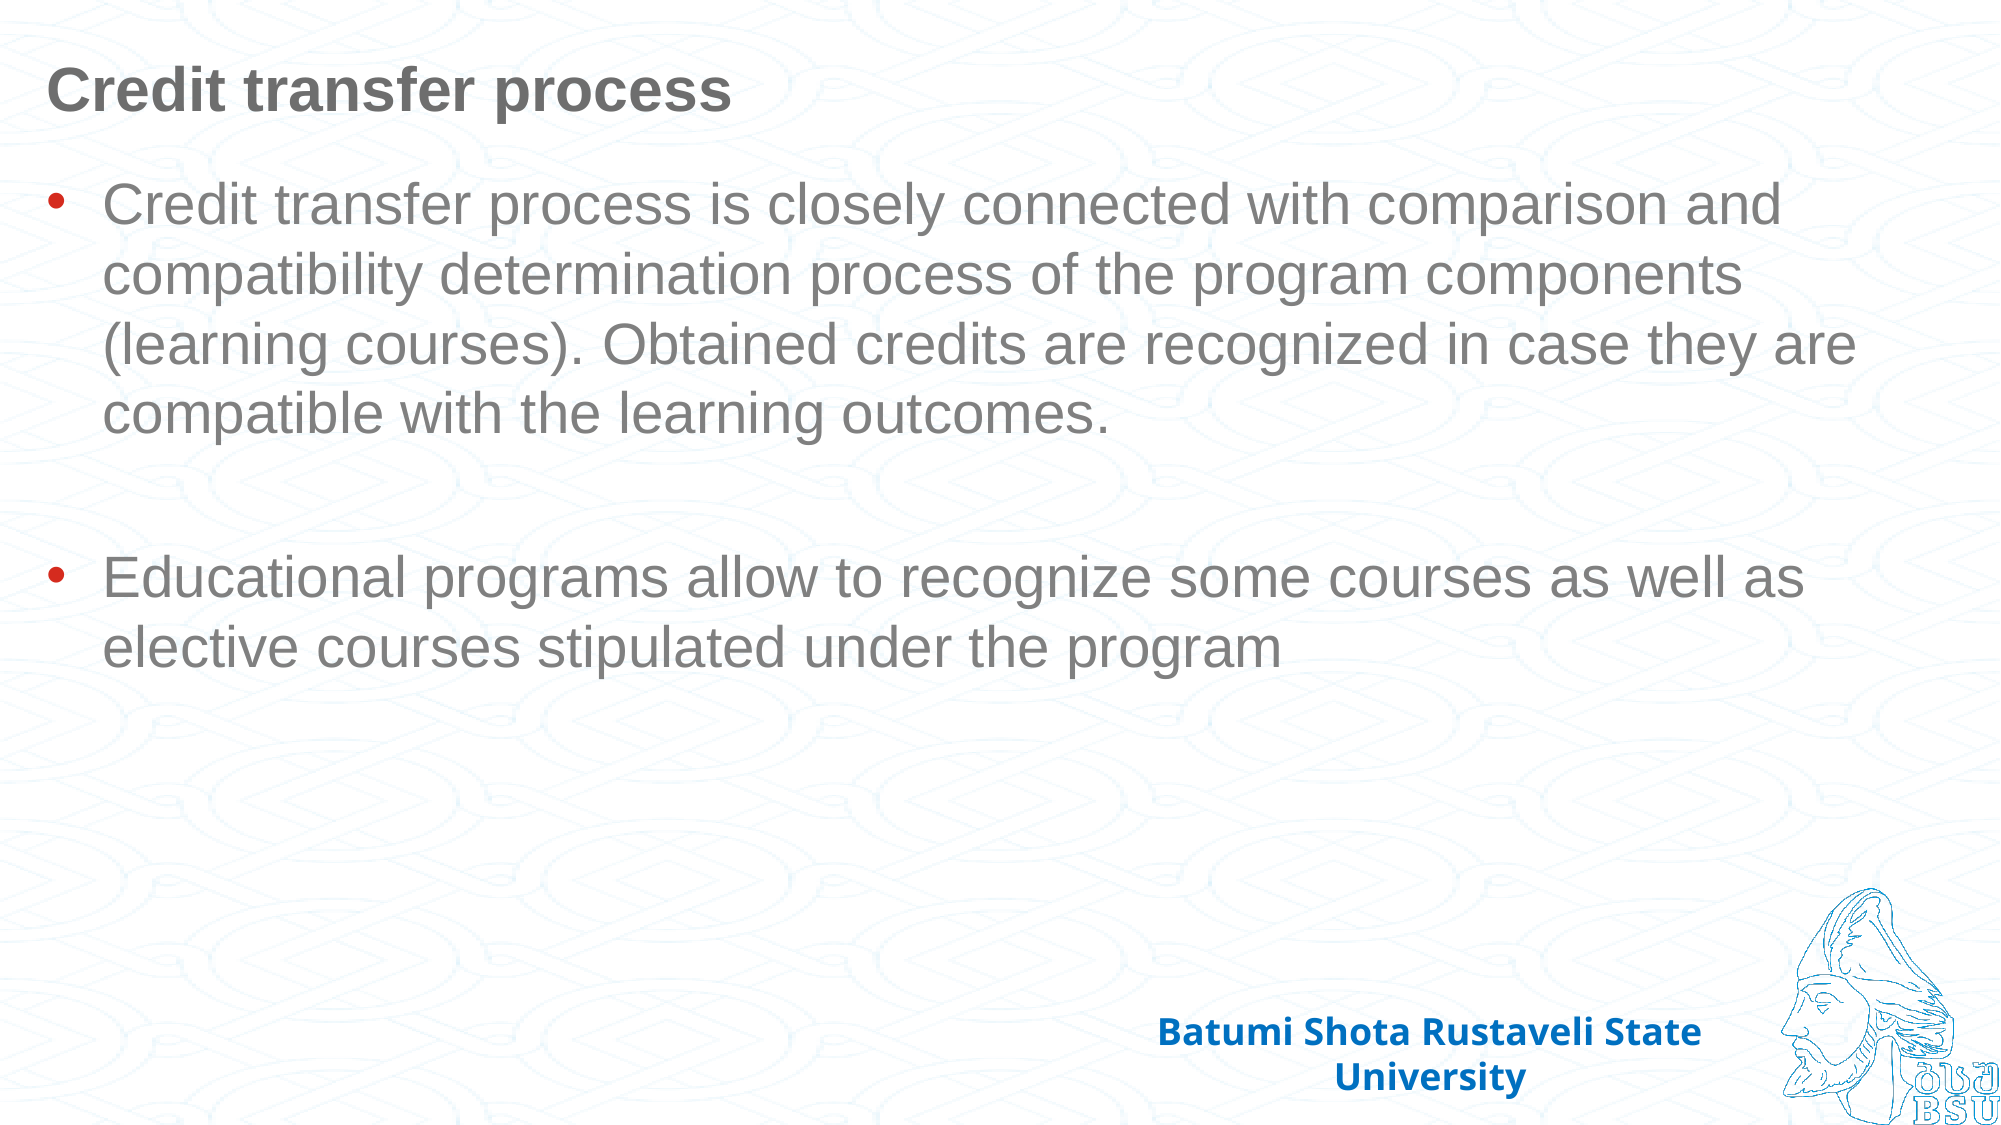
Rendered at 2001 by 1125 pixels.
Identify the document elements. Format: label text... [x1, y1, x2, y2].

picture [1781, 888, 2000, 1125]
text_box Credit transfer process [31, 41, 1274, 158]
text_box Credit transfer process is closely connected with comparison and compatibility determination process of the program components (learning courses). Obtained credits are recognized in case they are compatible with the learning outcomes. Educational programs allow to recognize some courses as well as elective courses stipulated under the program [31, 158, 1960, 1005]
footer Batumi Shota Rustaveli State University [1078, 1023, 1781, 1084]
